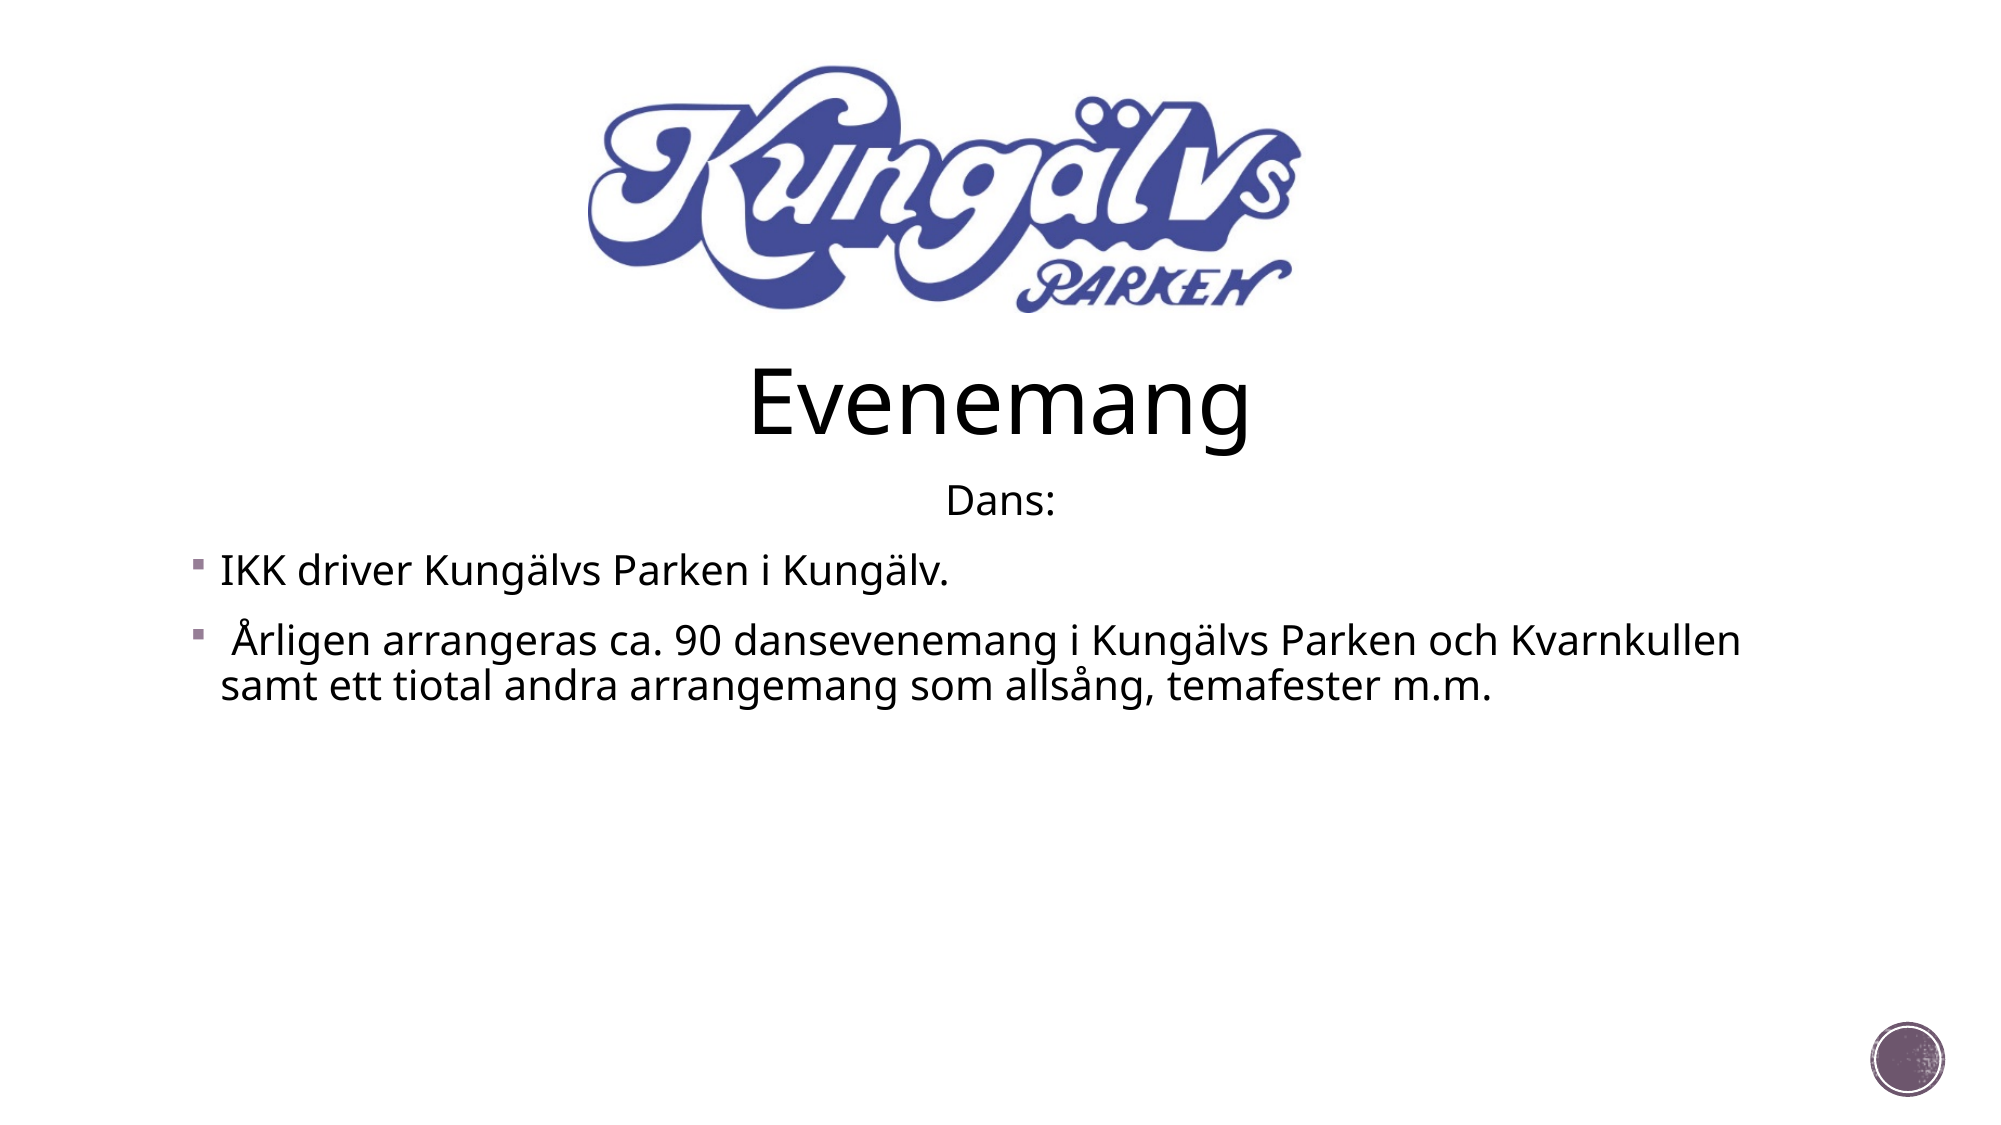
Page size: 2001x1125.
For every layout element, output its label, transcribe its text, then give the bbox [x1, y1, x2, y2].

picture [588, 59, 1306, 313]
list Evenemang Dans: IKK driver Kungälvs Parken i Kungälv. Årligen arrangeras ca. 90 dansevenemang i Kungälvs Parken och Kvarnkullen samt ett tiotal andra arrangemang som allsång, temafester m.m. [175, 348, 1826, 1013]
